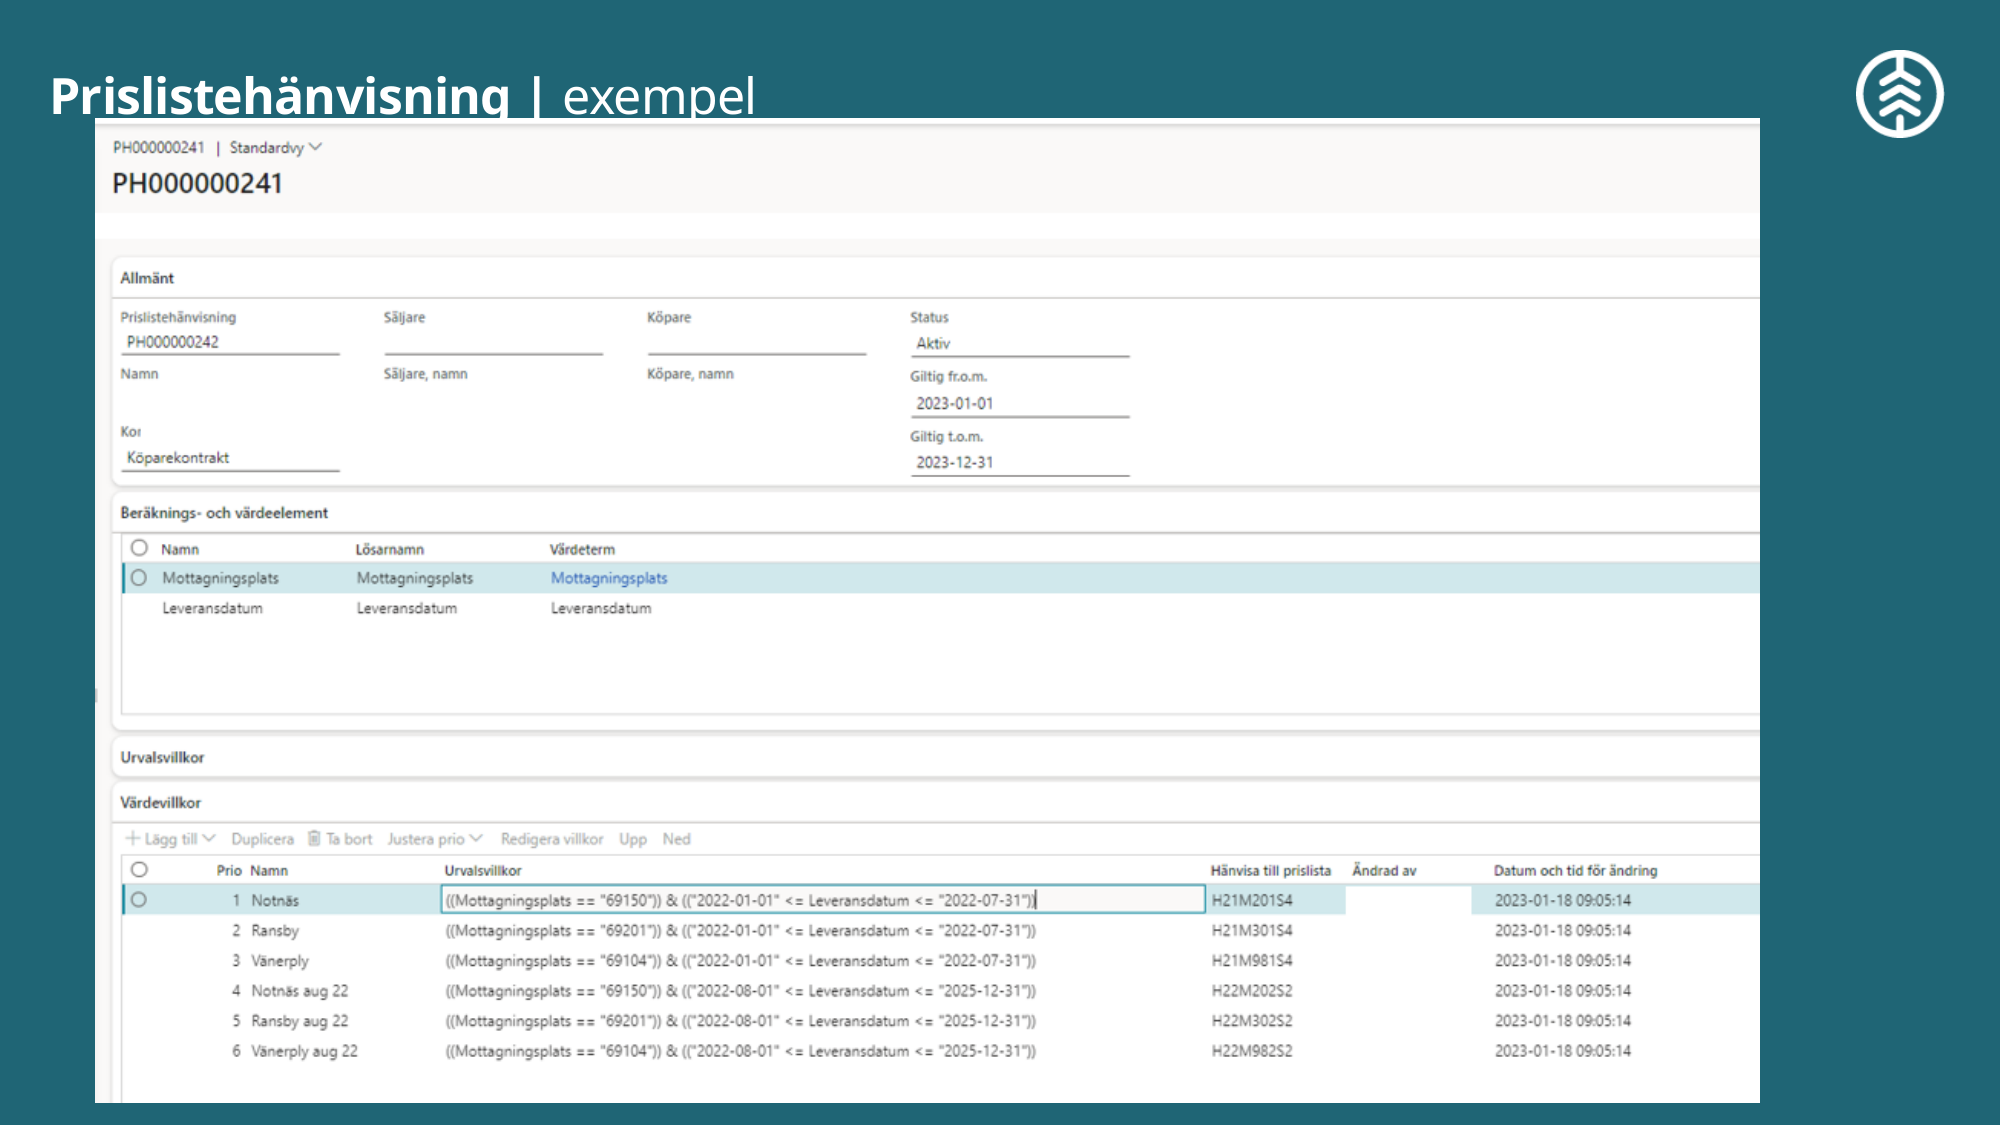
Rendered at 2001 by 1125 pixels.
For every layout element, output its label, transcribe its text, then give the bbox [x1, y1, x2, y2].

text_box Prislistehänvisning | exempel [34, 57, 1760, 204]
picture [1856, 50, 1945, 138]
picture [95, 118, 1760, 1103]
